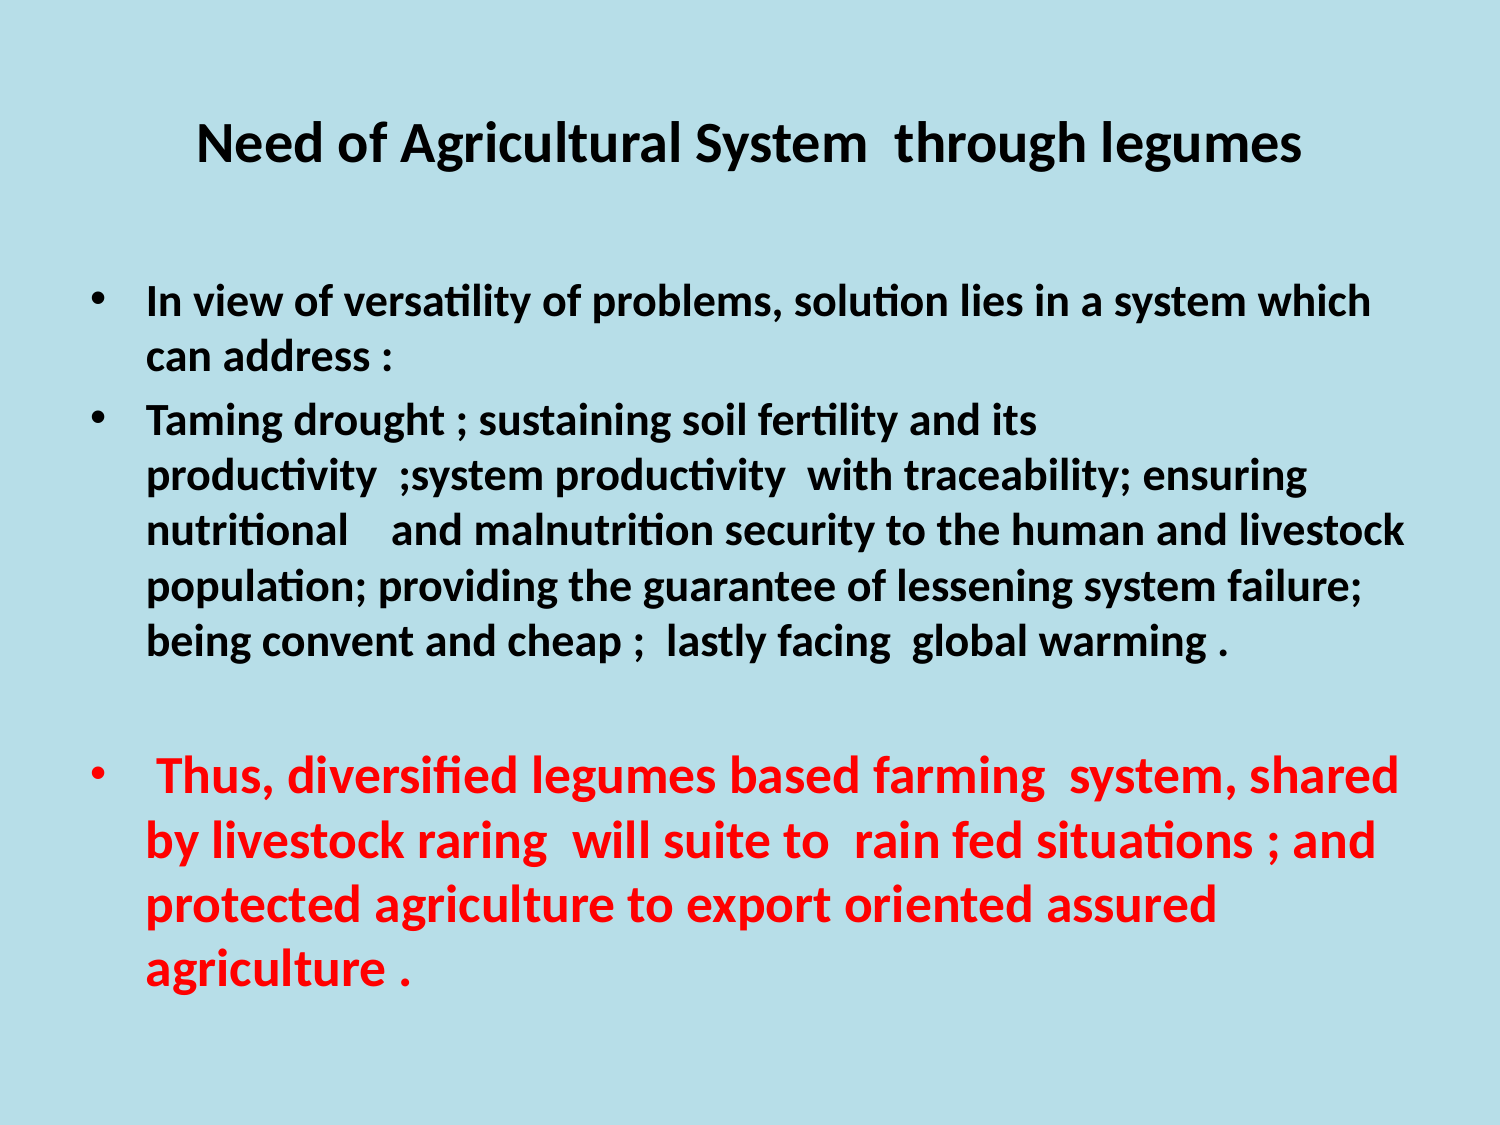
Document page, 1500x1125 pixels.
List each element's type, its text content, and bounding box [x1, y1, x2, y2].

title Need of Agricultural System through legumes [75, 45, 1425, 233]
list In view of versatility of problems, solution lies in a system which can address : Taming drought ; sustaining soil fertility and its productivity ;system productivity with traceability; ensuring nutritional and malnutrition security to the human and livestock population; providing the guarantee of lessening system failure; being convent and cheap ; lastly facing global warming . Thus, diversified legumes based farming system, shared by livestock raring will suite to rain fed situations ; and protected agriculture to export oriented assured agriculture . [75, 262, 1425, 1005]
